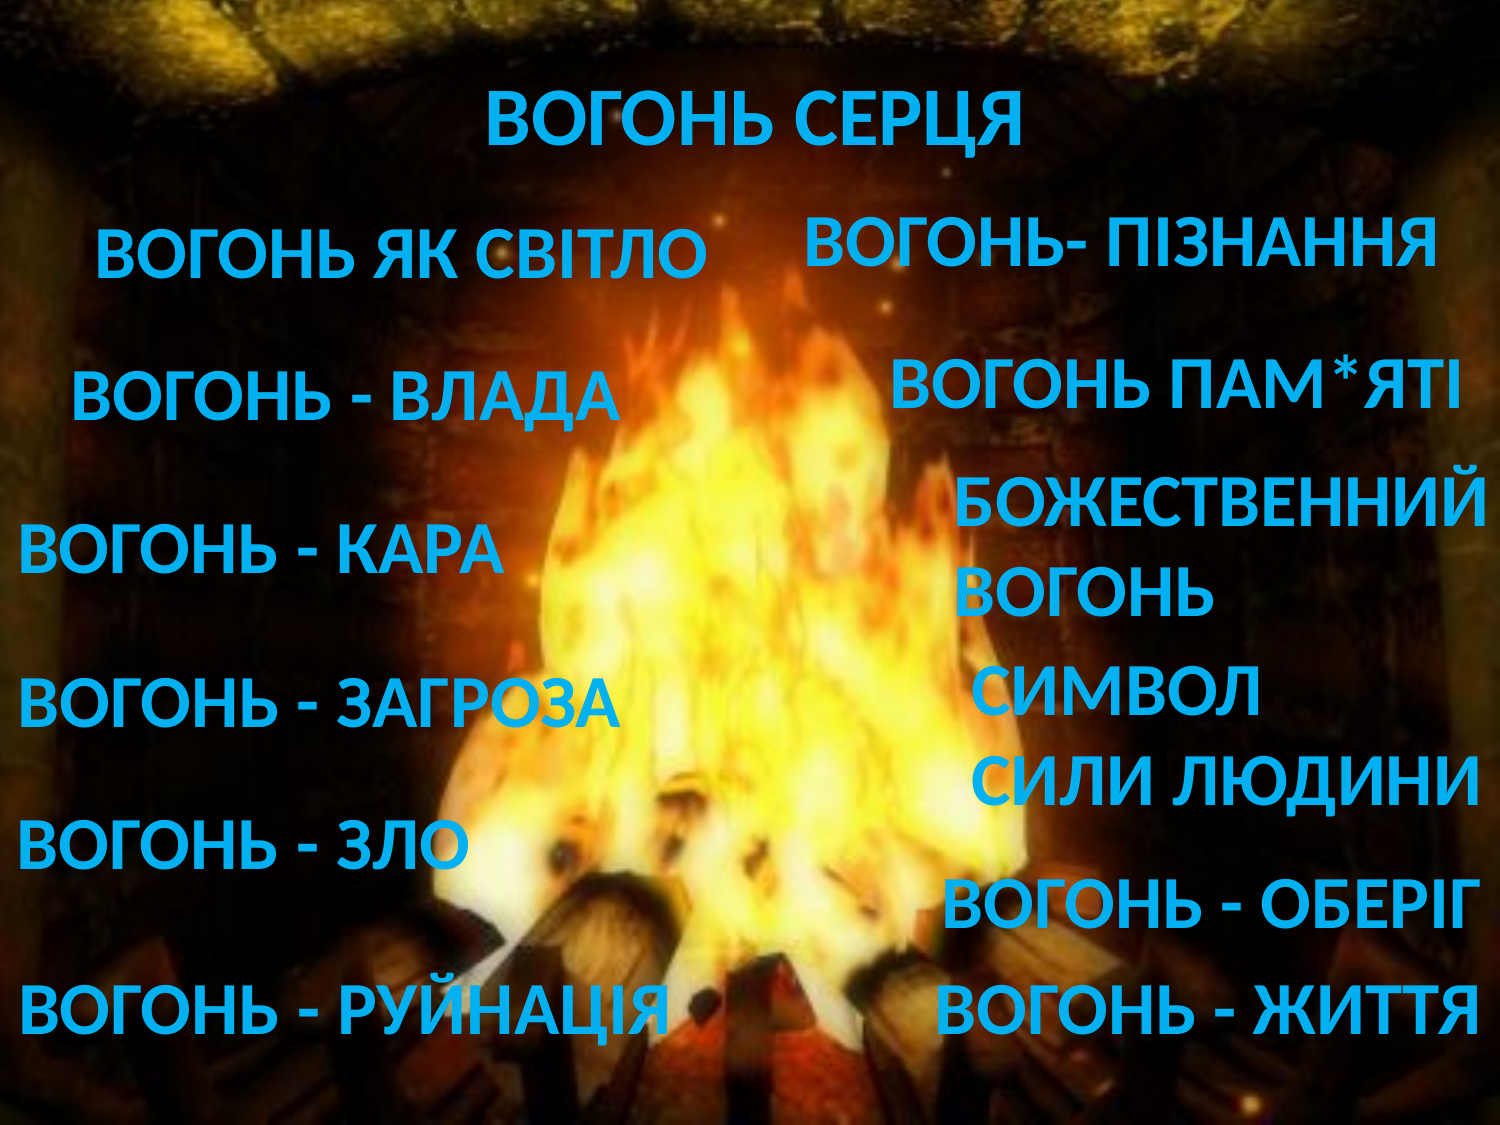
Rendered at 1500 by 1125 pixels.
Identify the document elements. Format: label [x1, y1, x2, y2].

list [0, 0, 1500, 1125]
